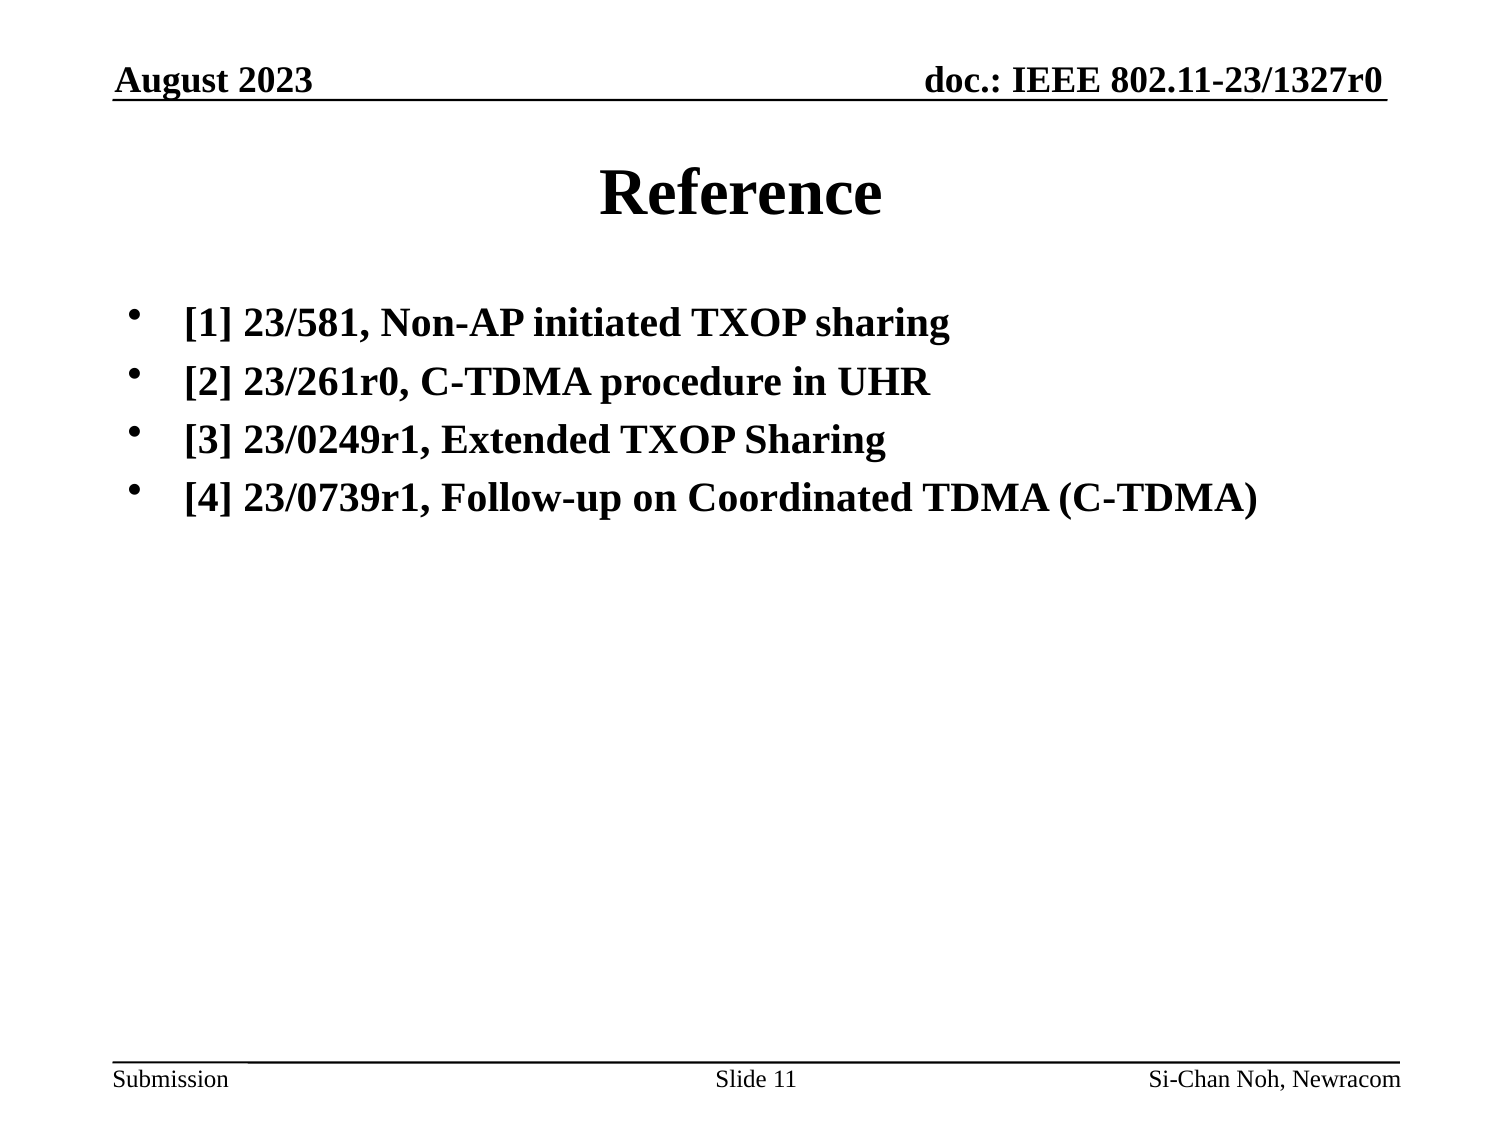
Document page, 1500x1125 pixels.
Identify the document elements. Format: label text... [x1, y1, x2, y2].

slide_number Slide 11 [712, 1061, 800, 1093]
list [1] 23/581, Non-AP initiated TXOP sharing [2] 23/261r0, C-TDMA procedure in UHR [3] 23/0249r1, Extended TXOP Sharing [4] 23/0739r1, Follow-up on Coordinated TDMA (C-TDMA) [112, 287, 1388, 1000]
title Reference [112, 112, 1388, 263]
footer Si-Chan Noh, Newracom [1145, 1061, 1402, 1093]
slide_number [114, 54, 316, 101]
